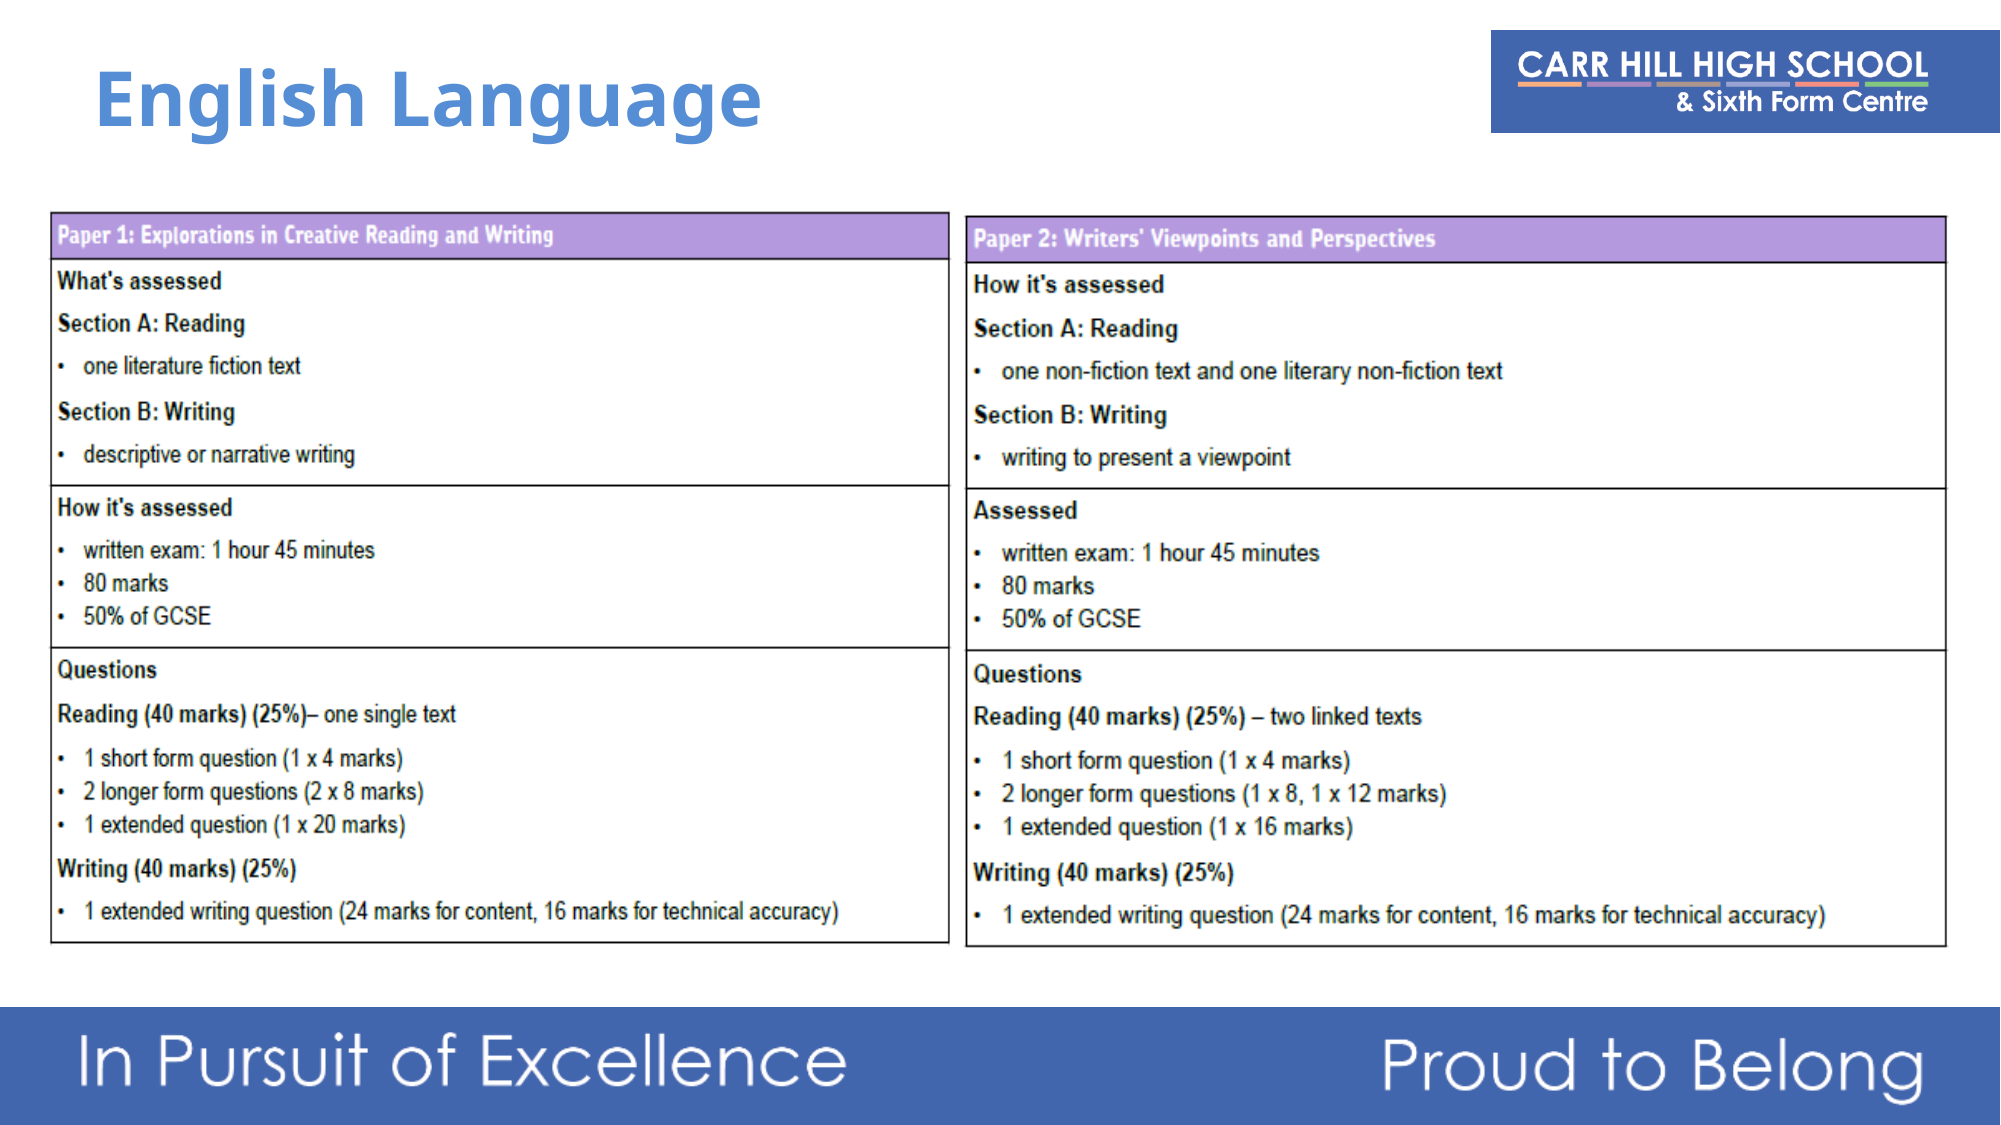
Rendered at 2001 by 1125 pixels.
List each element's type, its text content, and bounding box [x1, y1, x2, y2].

picture [0, 1007, 2000, 1125]
title English Language [78, 42, 1900, 149]
picture [1491, 30, 2000, 133]
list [960, 204, 1958, 953]
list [42, 204, 956, 953]
